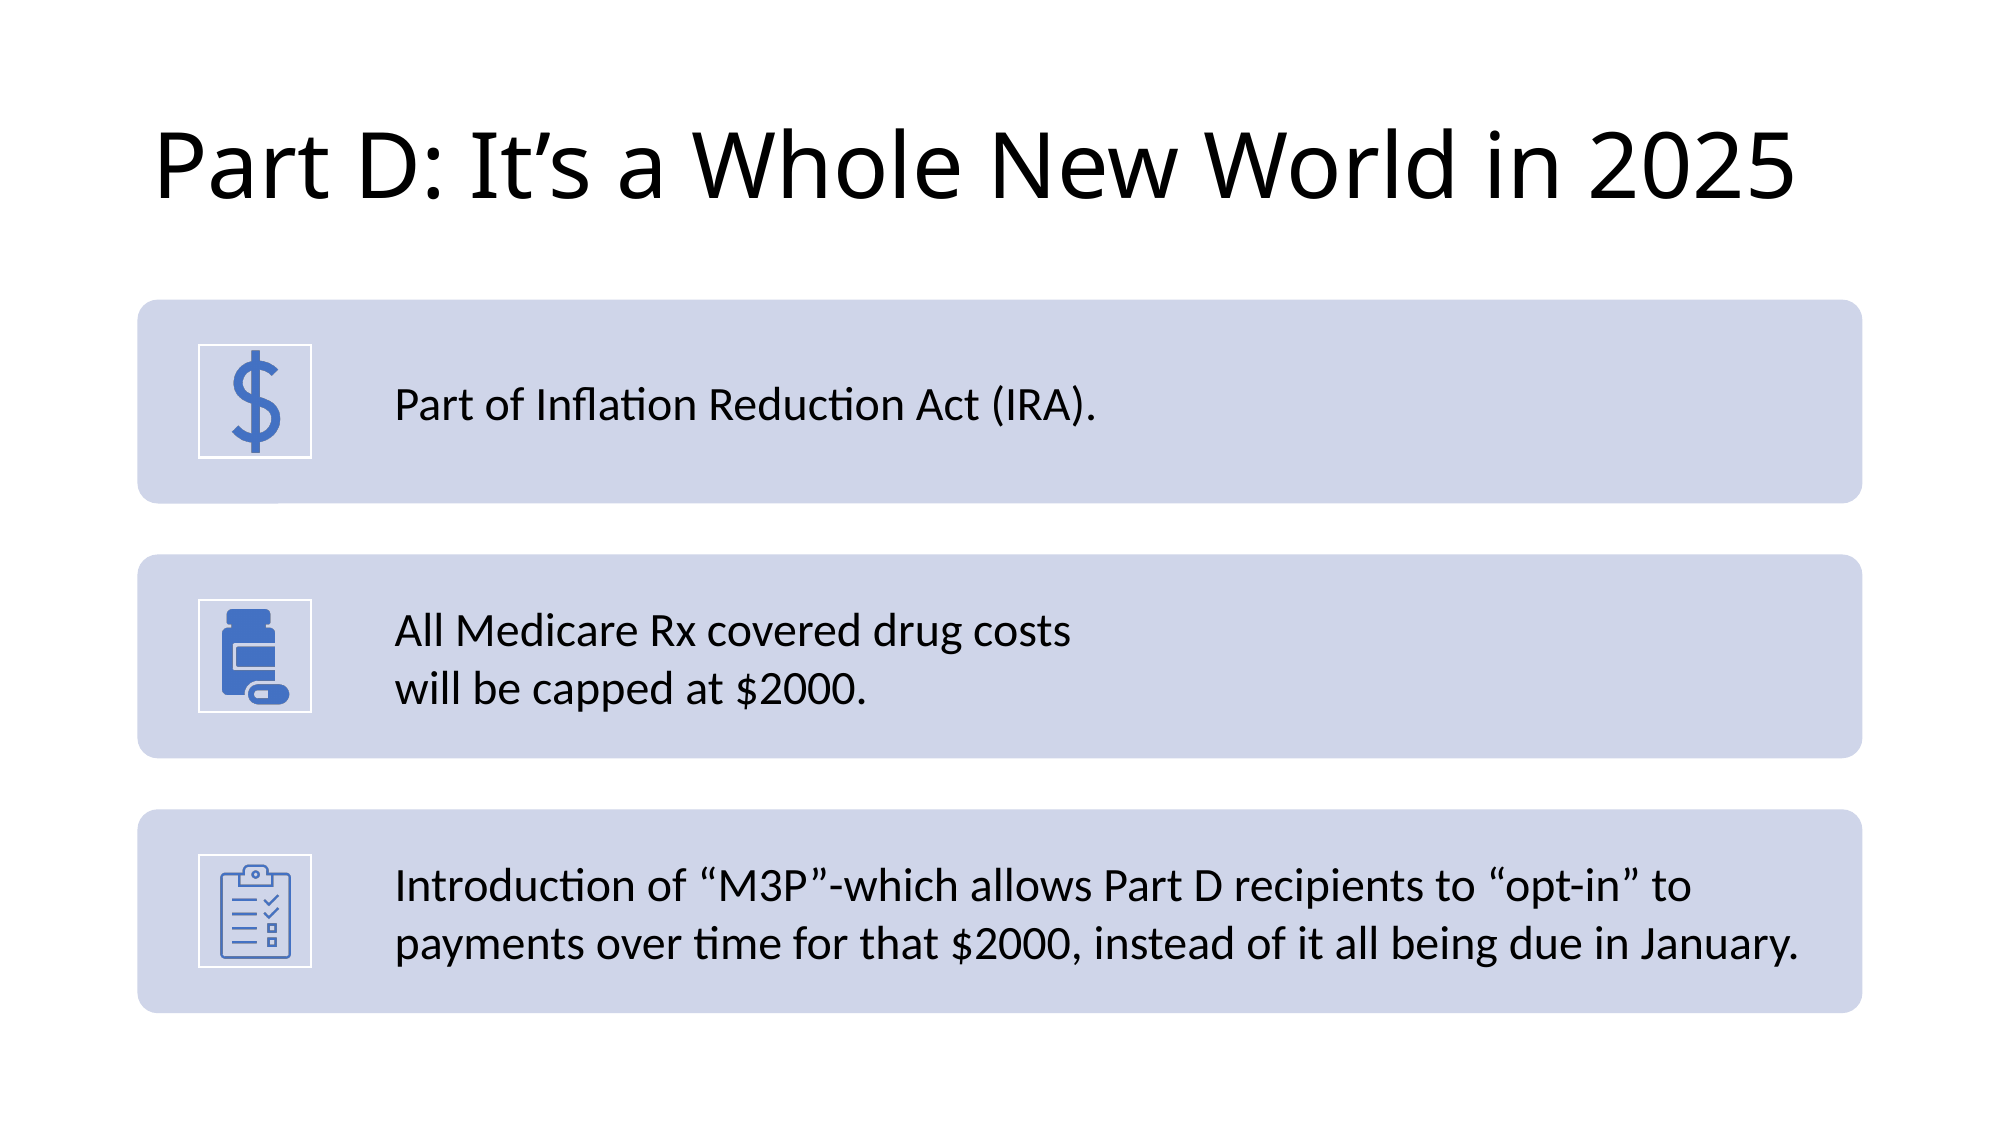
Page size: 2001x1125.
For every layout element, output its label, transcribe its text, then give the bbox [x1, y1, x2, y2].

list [137, 299, 1863, 1014]
title Part D: It’s a Whole New World in 2025 [137, 59, 1863, 278]
